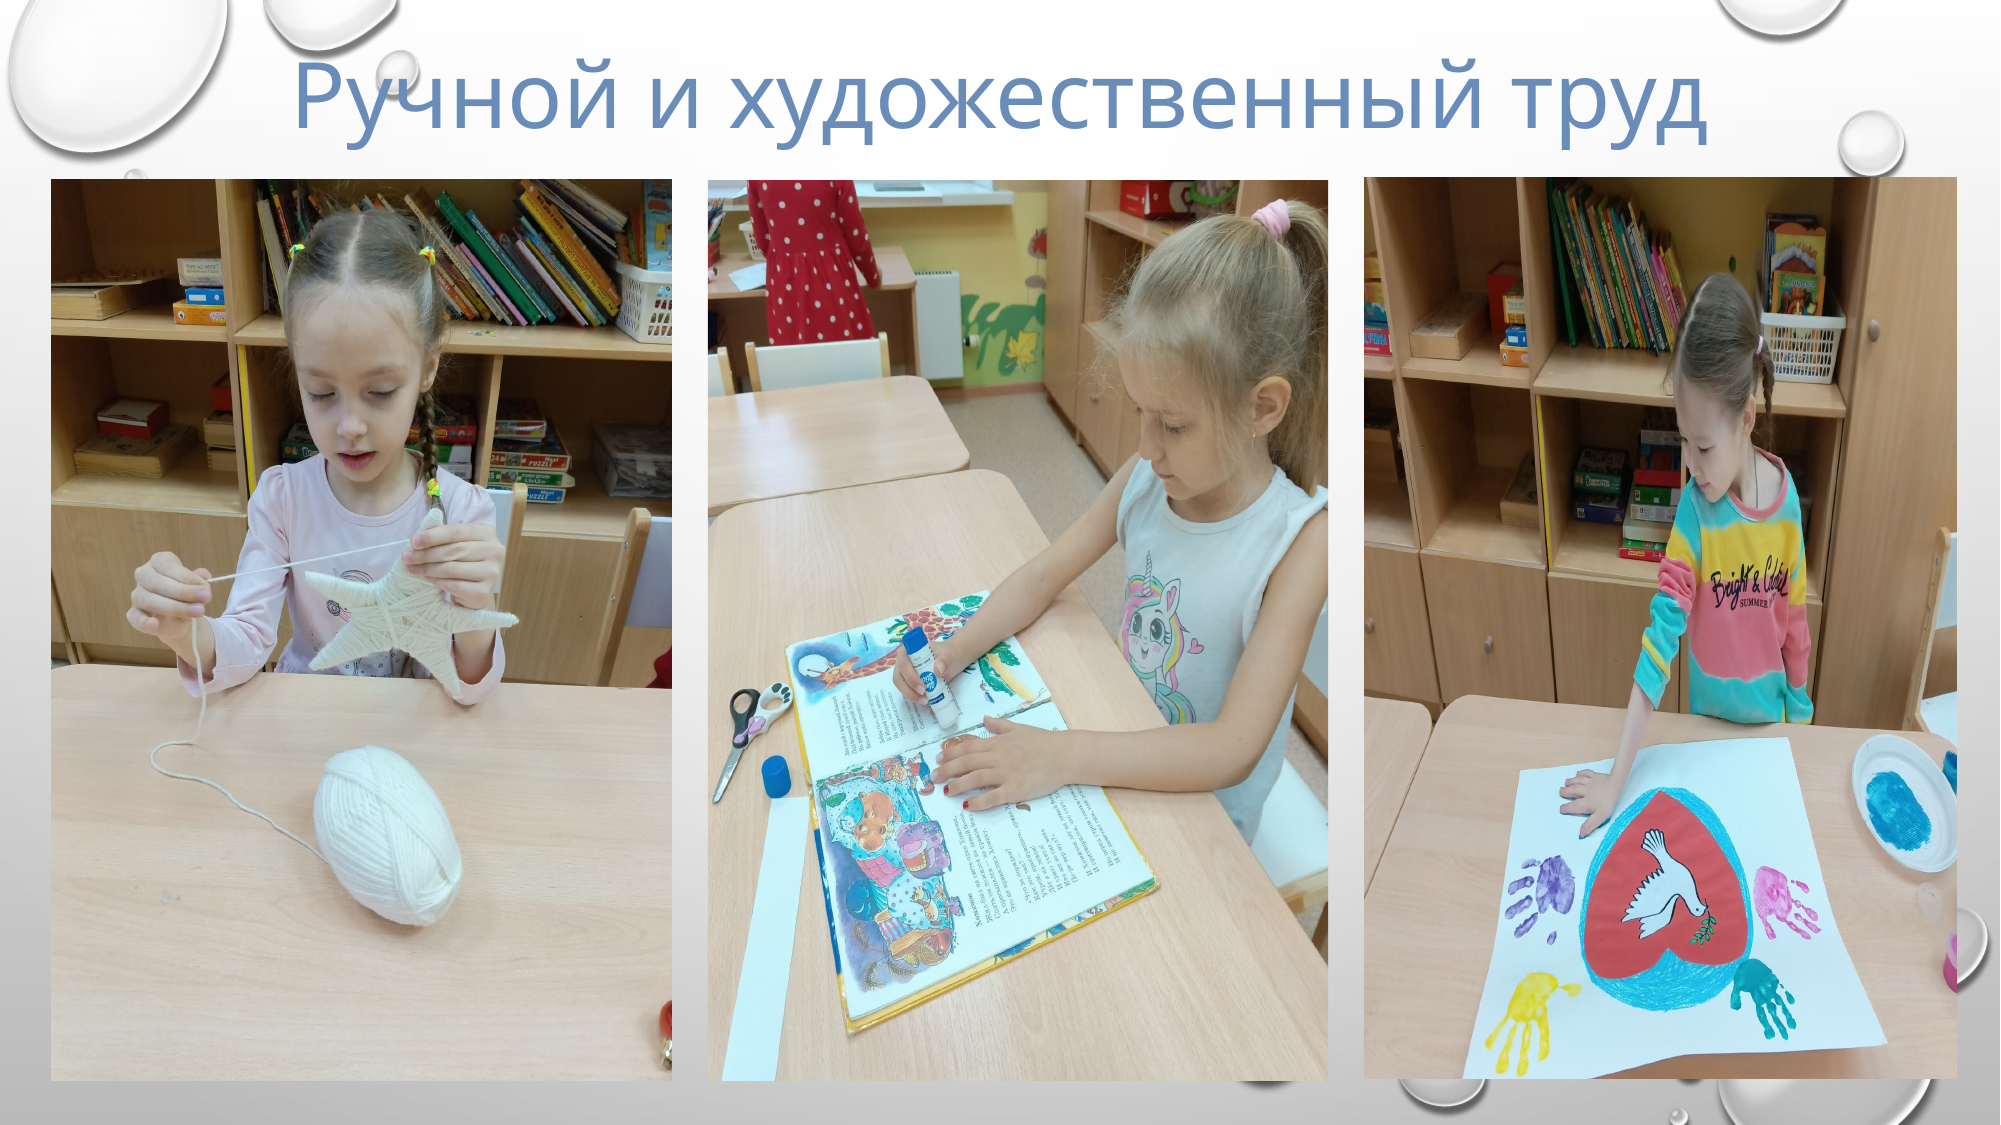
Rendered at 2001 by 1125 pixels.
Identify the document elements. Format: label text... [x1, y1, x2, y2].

title Ручной и художественный труд [149, 44, 1850, 245]
picture [0, 0, 2000, 1125]
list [51, 179, 673, 1082]
